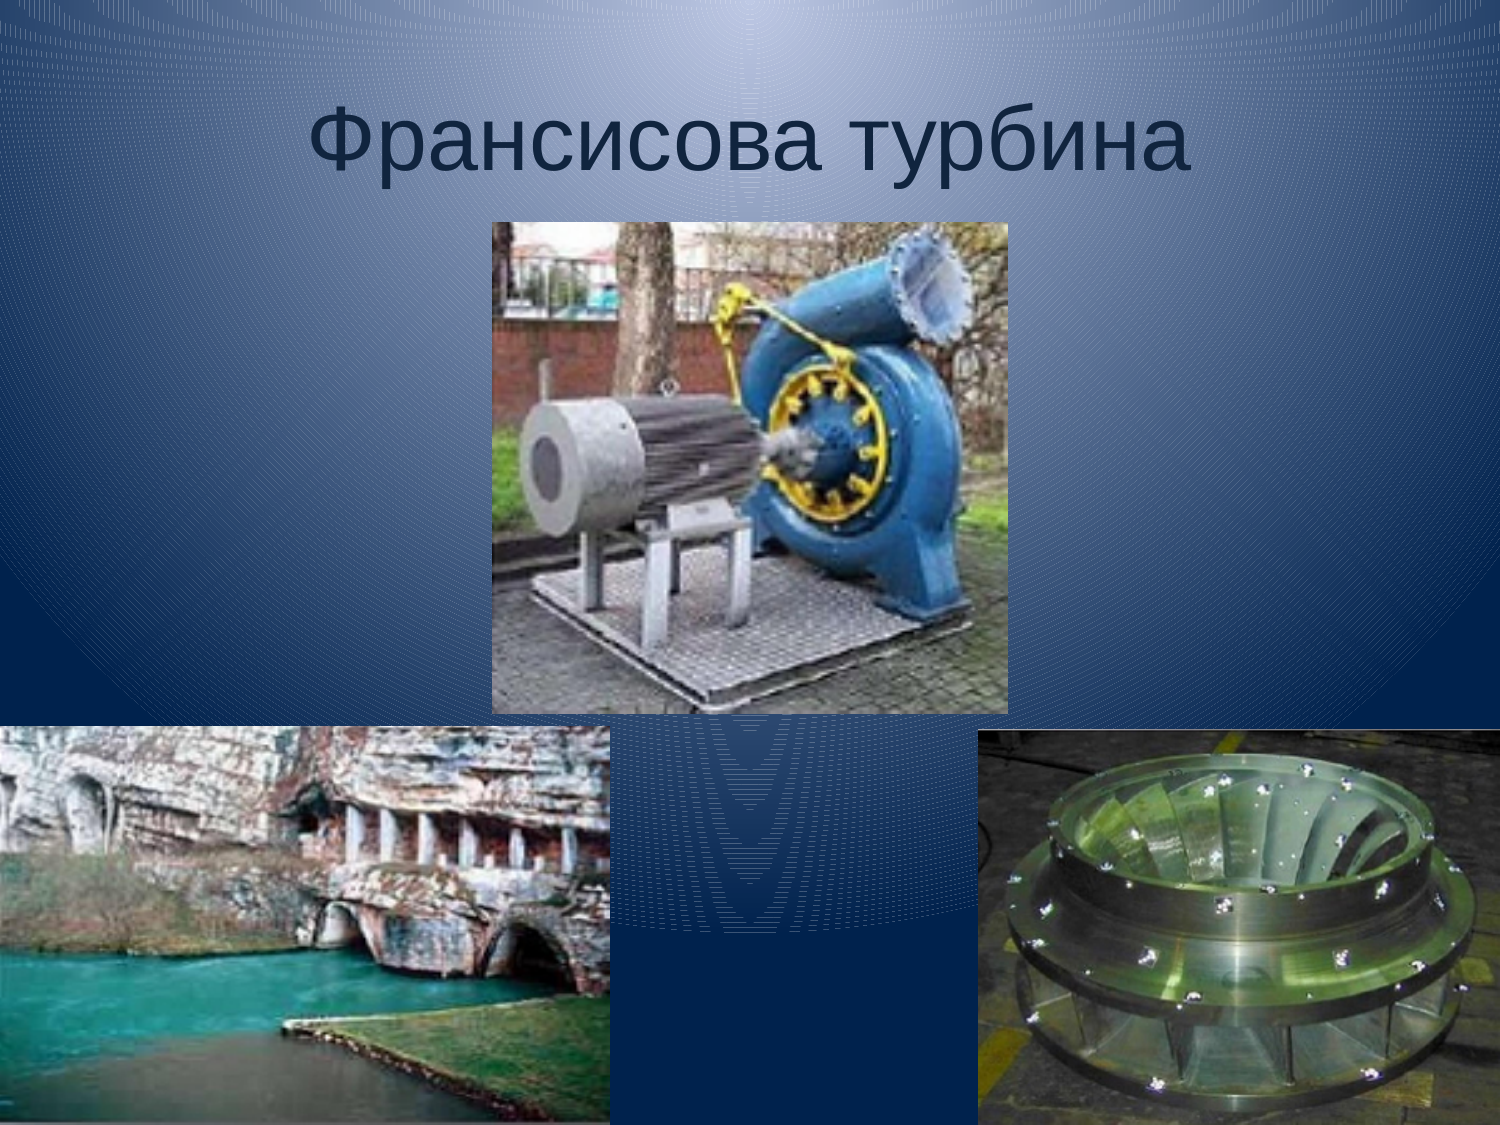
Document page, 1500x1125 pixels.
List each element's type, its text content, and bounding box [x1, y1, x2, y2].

title Франсисова турбина [75, 45, 1425, 223]
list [491, 222, 1008, 715]
picture [977, 729, 1500, 1125]
picture [0, 726, 610, 1125]
